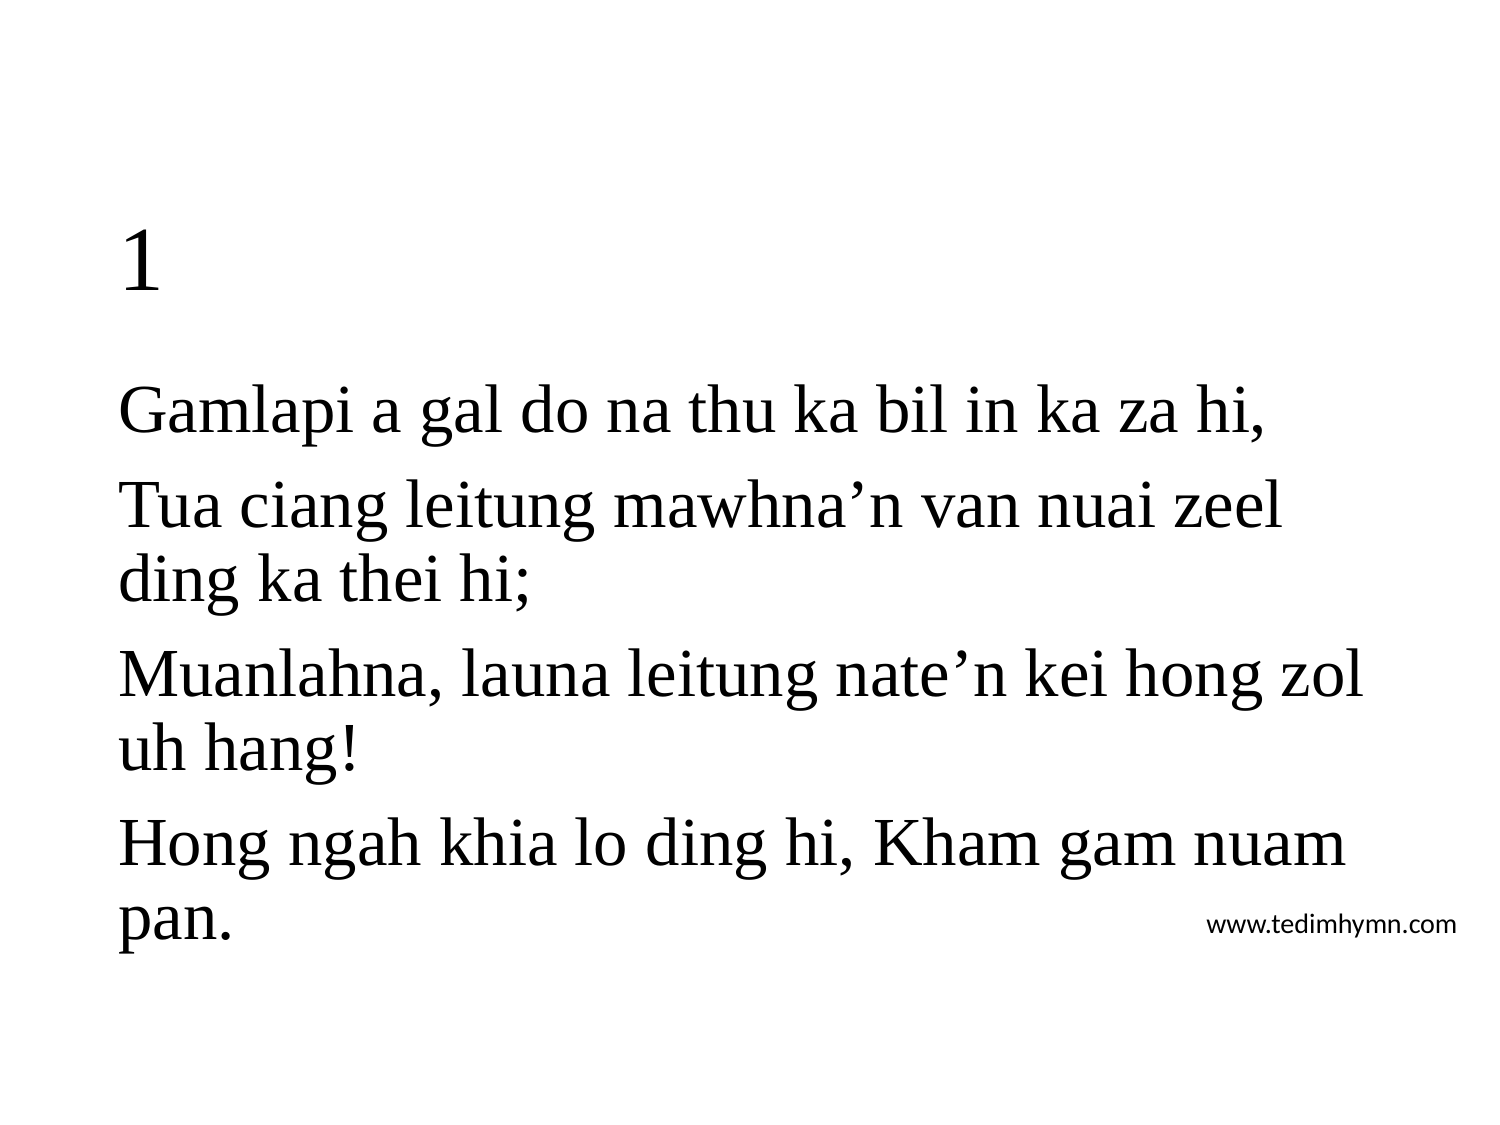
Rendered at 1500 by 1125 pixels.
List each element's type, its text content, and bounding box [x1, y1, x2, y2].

list Gamlapi a gal do na thu ka bil in ka za hi, Tua ciang leitung mawhna’n van nuai zeel ding ka thei hi; Muanlahna, launa leitung nate’n kei hong zol uh hang! Hong ngah khia lo ding hi, Kham gam nuam pan. [103, 365, 1397, 901]
title 1 [103, 200, 1397, 322]
text_box www.tedimhymn.com [1191, 897, 1500, 947]
